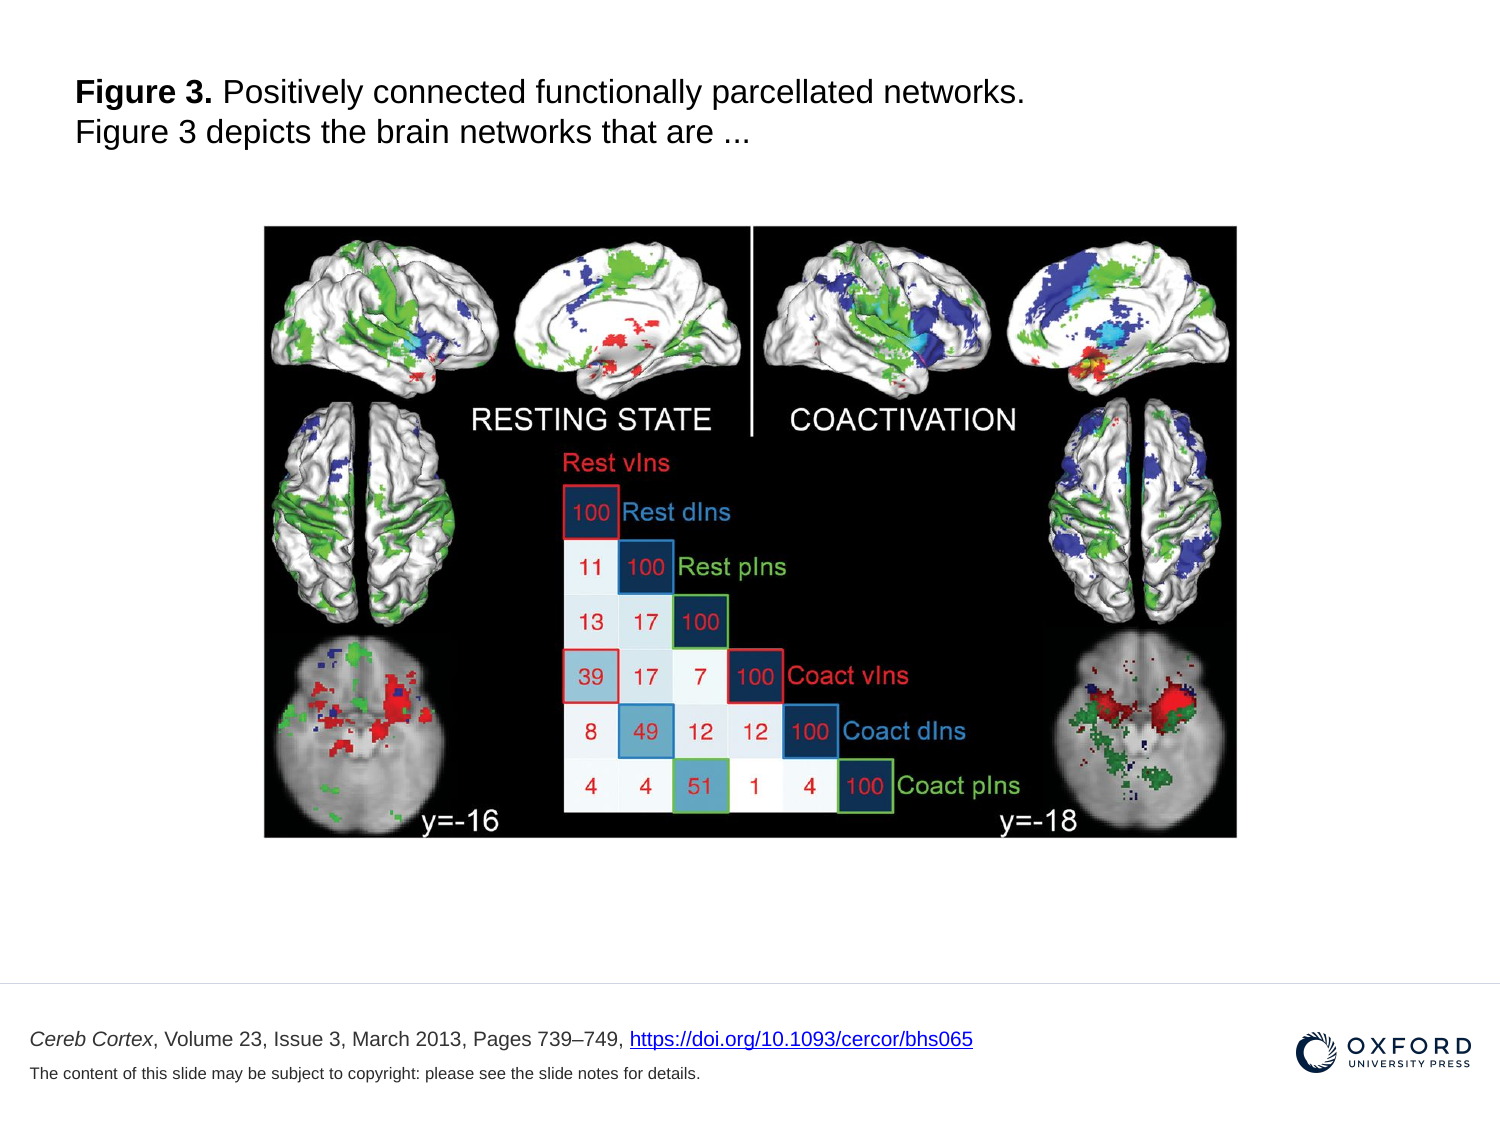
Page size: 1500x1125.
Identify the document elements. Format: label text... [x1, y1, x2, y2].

picture [1296, 1032, 1471, 1073]
title Figure 3. Positively connected functionally parcellated networks. Figure 3 depicts the brain networks that are ... [75, 69, 1078, 171]
footer Cereb Cortex, Volume 23, Issue 3, March 2013, Pages 739–749, https://doi.org/10.1093/cercor/bhs065 The content of this slide may be subject to copyright: please see the slide notes for details. [0, 983, 1260, 1125]
picture [262, 224, 1238, 839]
